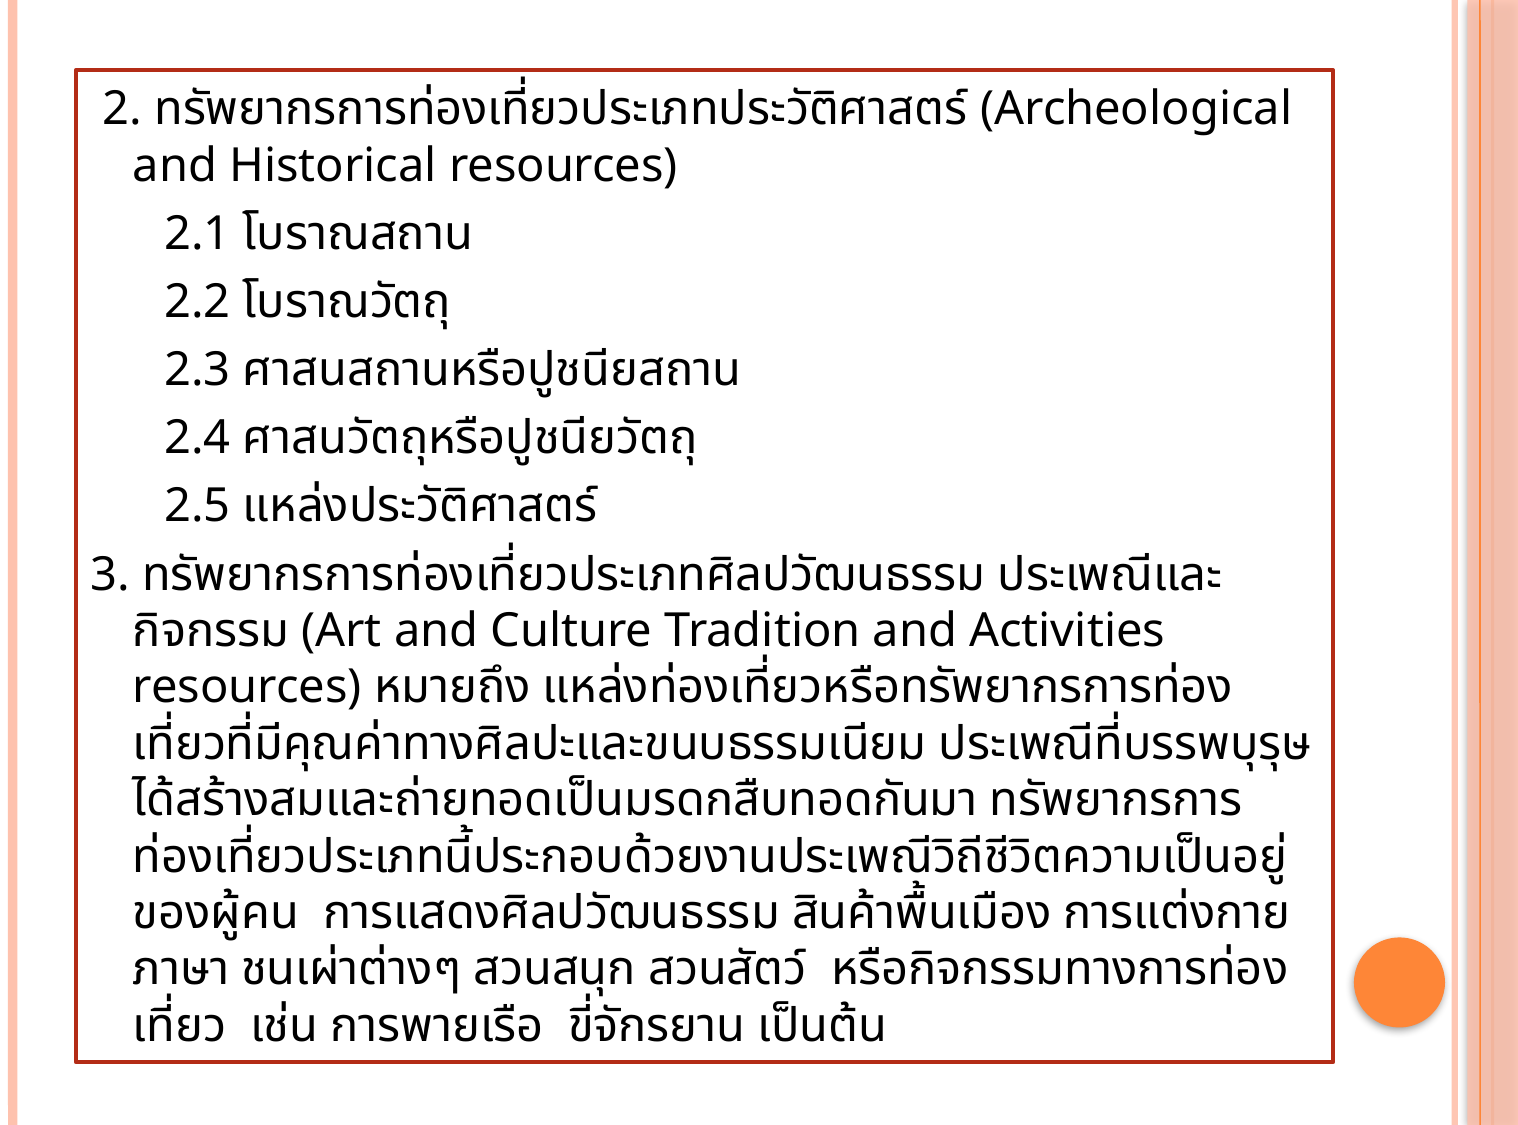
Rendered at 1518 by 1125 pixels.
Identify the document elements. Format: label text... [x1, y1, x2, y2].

list 2. ทรัพยากรการท่องเที่ยวประเภทประวัติศาสตร์ (Archeological and Historical resources) 2.1 โบราณสถาน 2.2 โบราณวัตถุ 2.3 ศาสนสถานหรือปูชนียสถาน 2.4 ศาสนวัตถุหรือปูชนียวัตถุ 2.5 แหล่งประวัติศาสตร์ 3. ทรัพยากรการท่องเที่ยวประเภทศิลปวัฒนธรรม ประเพณีและกิจกรรม (Art and Culture Tradition and Activities resources) หมายถึง แหล่งท่องเที่ยวหรือทรัพยากรการท่องเที่ยวที่มีคุณค่าทางศิลปะและขนบธรรมเนียม ประเพณีที่บรรพบุรุษได้สร้างสมและถ่ายทอดเป็นมรดกสืบทอดกันมา ทรัพยากรการท่องเที่ยวประเภทนี้ประกอบด้วยงานประเพณีวิถีชีวิตความเป็นอยู่ของผู้คน การแสดงศิลปวัฒนธรรม สินค้าพื้นเมือง การแต่งกาย ภาษา ชนเผ่าต่างๆ สวนสนุก สวนสัตว์ หรือกิจกรรมทางการท่องเที่ยว เช่น การพายเรือ ขี่จักรยาน เป็นต้น [74, 68, 1335, 1064]
